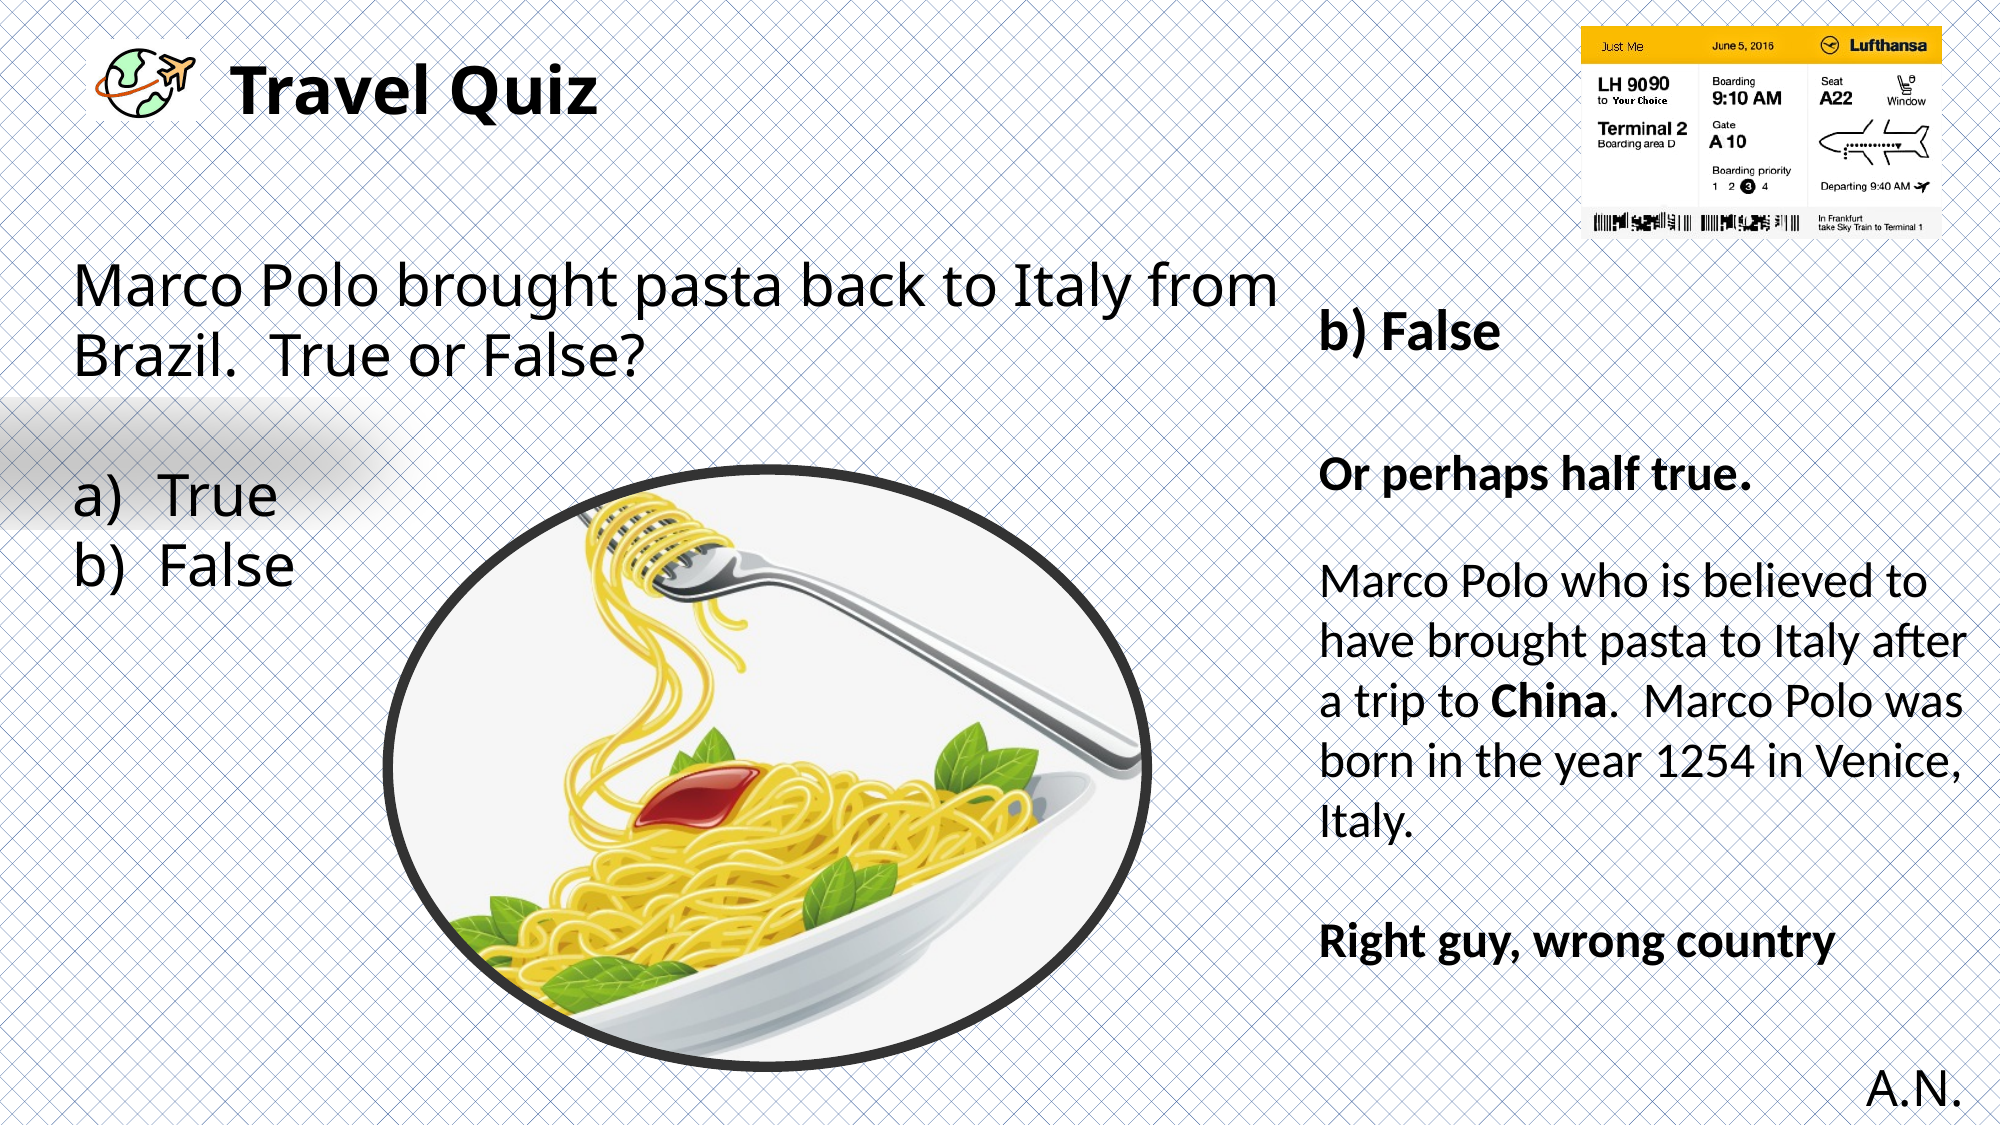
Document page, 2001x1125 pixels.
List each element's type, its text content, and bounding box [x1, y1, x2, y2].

picture [387, 469, 1147, 1067]
picture [1580, 26, 1942, 239]
text_box b) False Or perhaps half true. Marco Polo who is believed to have brought pasta to Italy after a trip to China. Marco Polo was born in the year 1254 in Venice, Italy. Right guy, wrong country [1303, 284, 2000, 1035]
text_box Marco Polo brought pasta back to Italy from Brazil. True or False? True False ​ [58, 240, 1345, 676]
text_box A.N. [1851, 1049, 1979, 1124]
text_box Travel Quiz [184, 58, 645, 137]
picture [86, 39, 200, 121]
